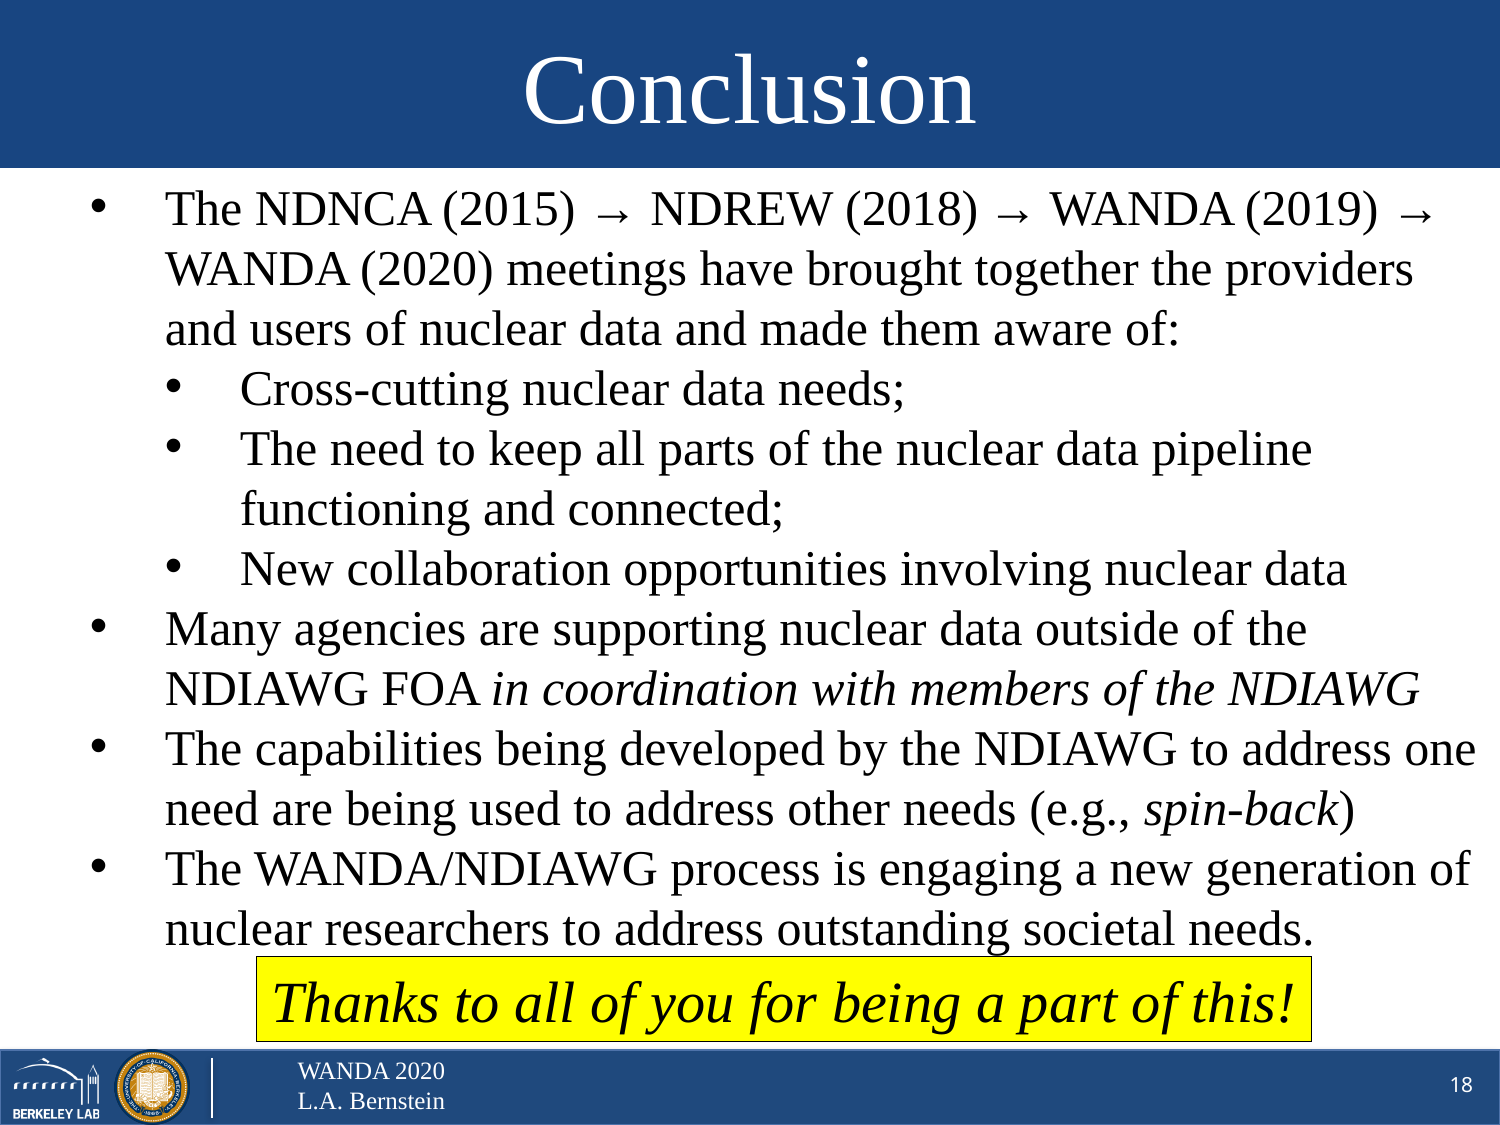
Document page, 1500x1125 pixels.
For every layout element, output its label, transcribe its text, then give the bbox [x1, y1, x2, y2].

text_box Thanks to all of you for being a part of this! [256, 956, 1312, 1042]
text_box The NDNCA (2015) → NDREW (2018) → WANDA (2019) → WANDA (2020) meetings have brought together the providers and users of nuclear data and made them aware of: Cross-cutting nuclear data needs; The need to keep all parts of the nuclear data pipeline functioning and connected; New collaboration opportunities involving nuclear data Many agencies are supporting nuclear data outside of the NDIAWG FOA in coordination with members of the NDIAWG The capabilities being developed by the NDIAWG to address one need are being used to address other needs (e.g., spin-back) The WANDA/NDIAWG process is engaging a new generation of nuclear researchers to address outstanding societal needs. [0, 168, 1500, 963]
text_box Conclusion [0, 0, 1500, 168]
picture [114, 1049, 190, 1125]
